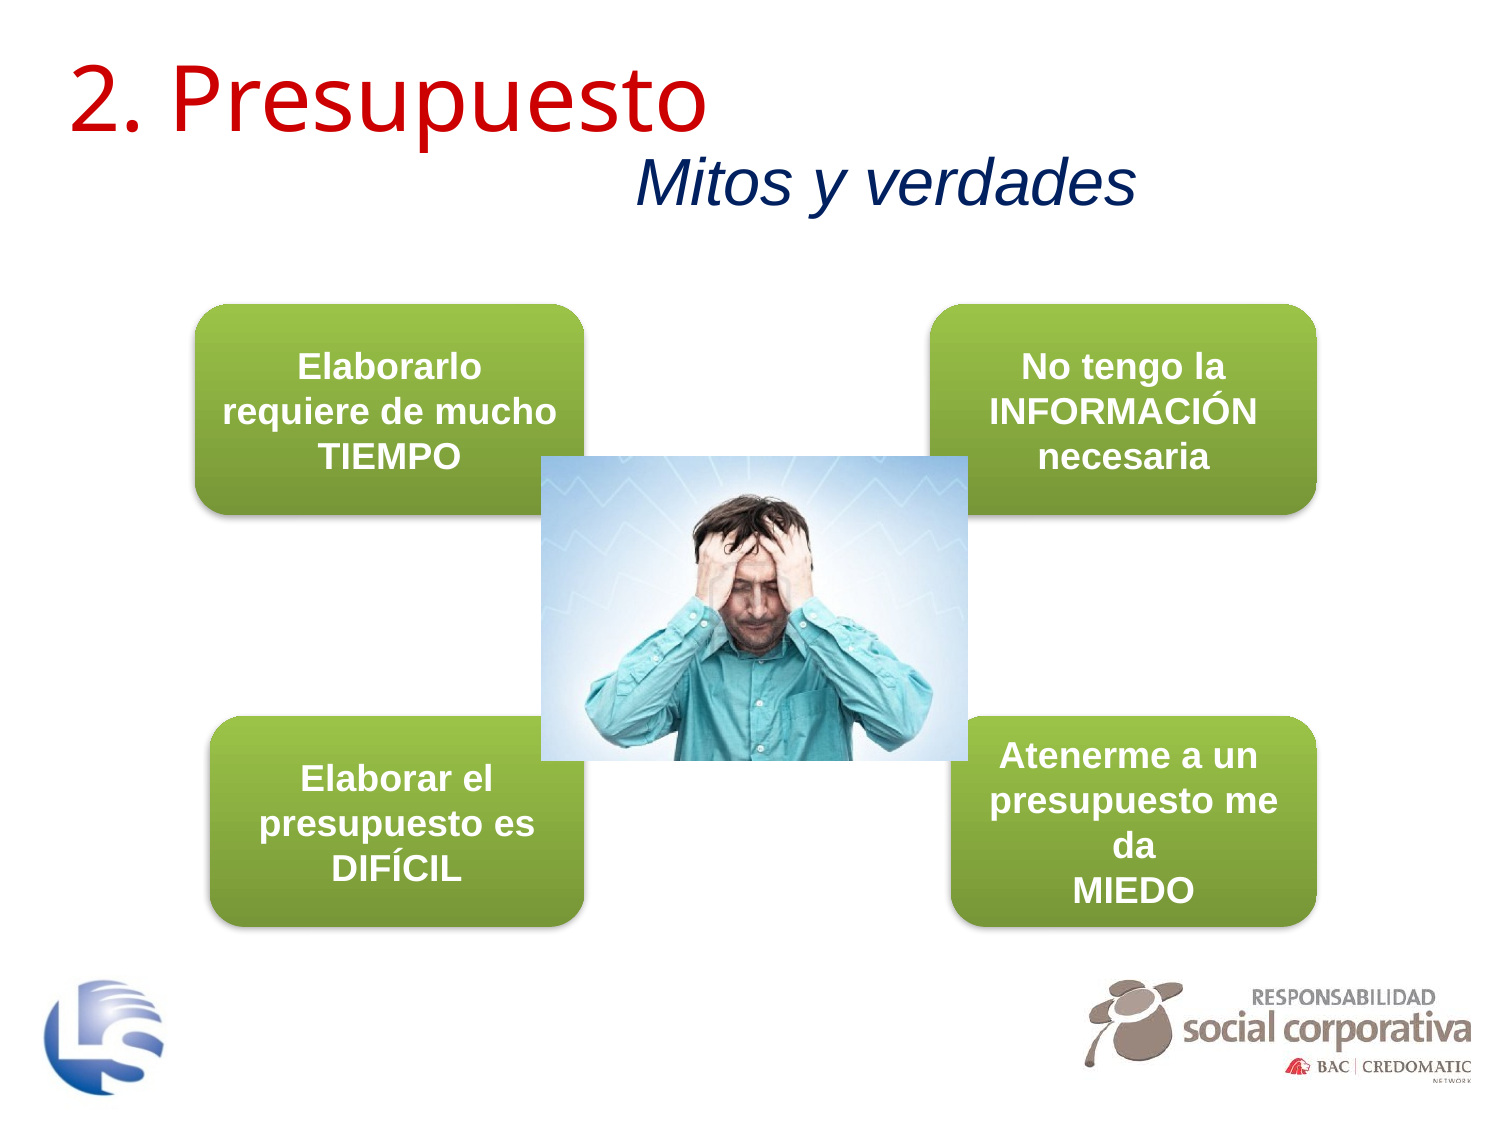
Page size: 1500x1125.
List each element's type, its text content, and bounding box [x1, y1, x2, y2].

title 2. Presupuesto [53, 30, 1404, 159]
picture [40, 975, 172, 1110]
text_box Elaborar el presupuesto es DIFÍCIL [209, 715, 585, 927]
text_box No tengo la INFORMACIÓN necesaria [930, 304, 1317, 516]
text_box Elaborarlo requiere de mucho TIEMPO [194, 304, 585, 516]
text_box Mitos y verdades [620, 159, 1176, 244]
text_box Atenerme a un presupuesto me da MIEDO [950, 715, 1317, 927]
picture [1083, 978, 1471, 1083]
picture [541, 455, 968, 761]
